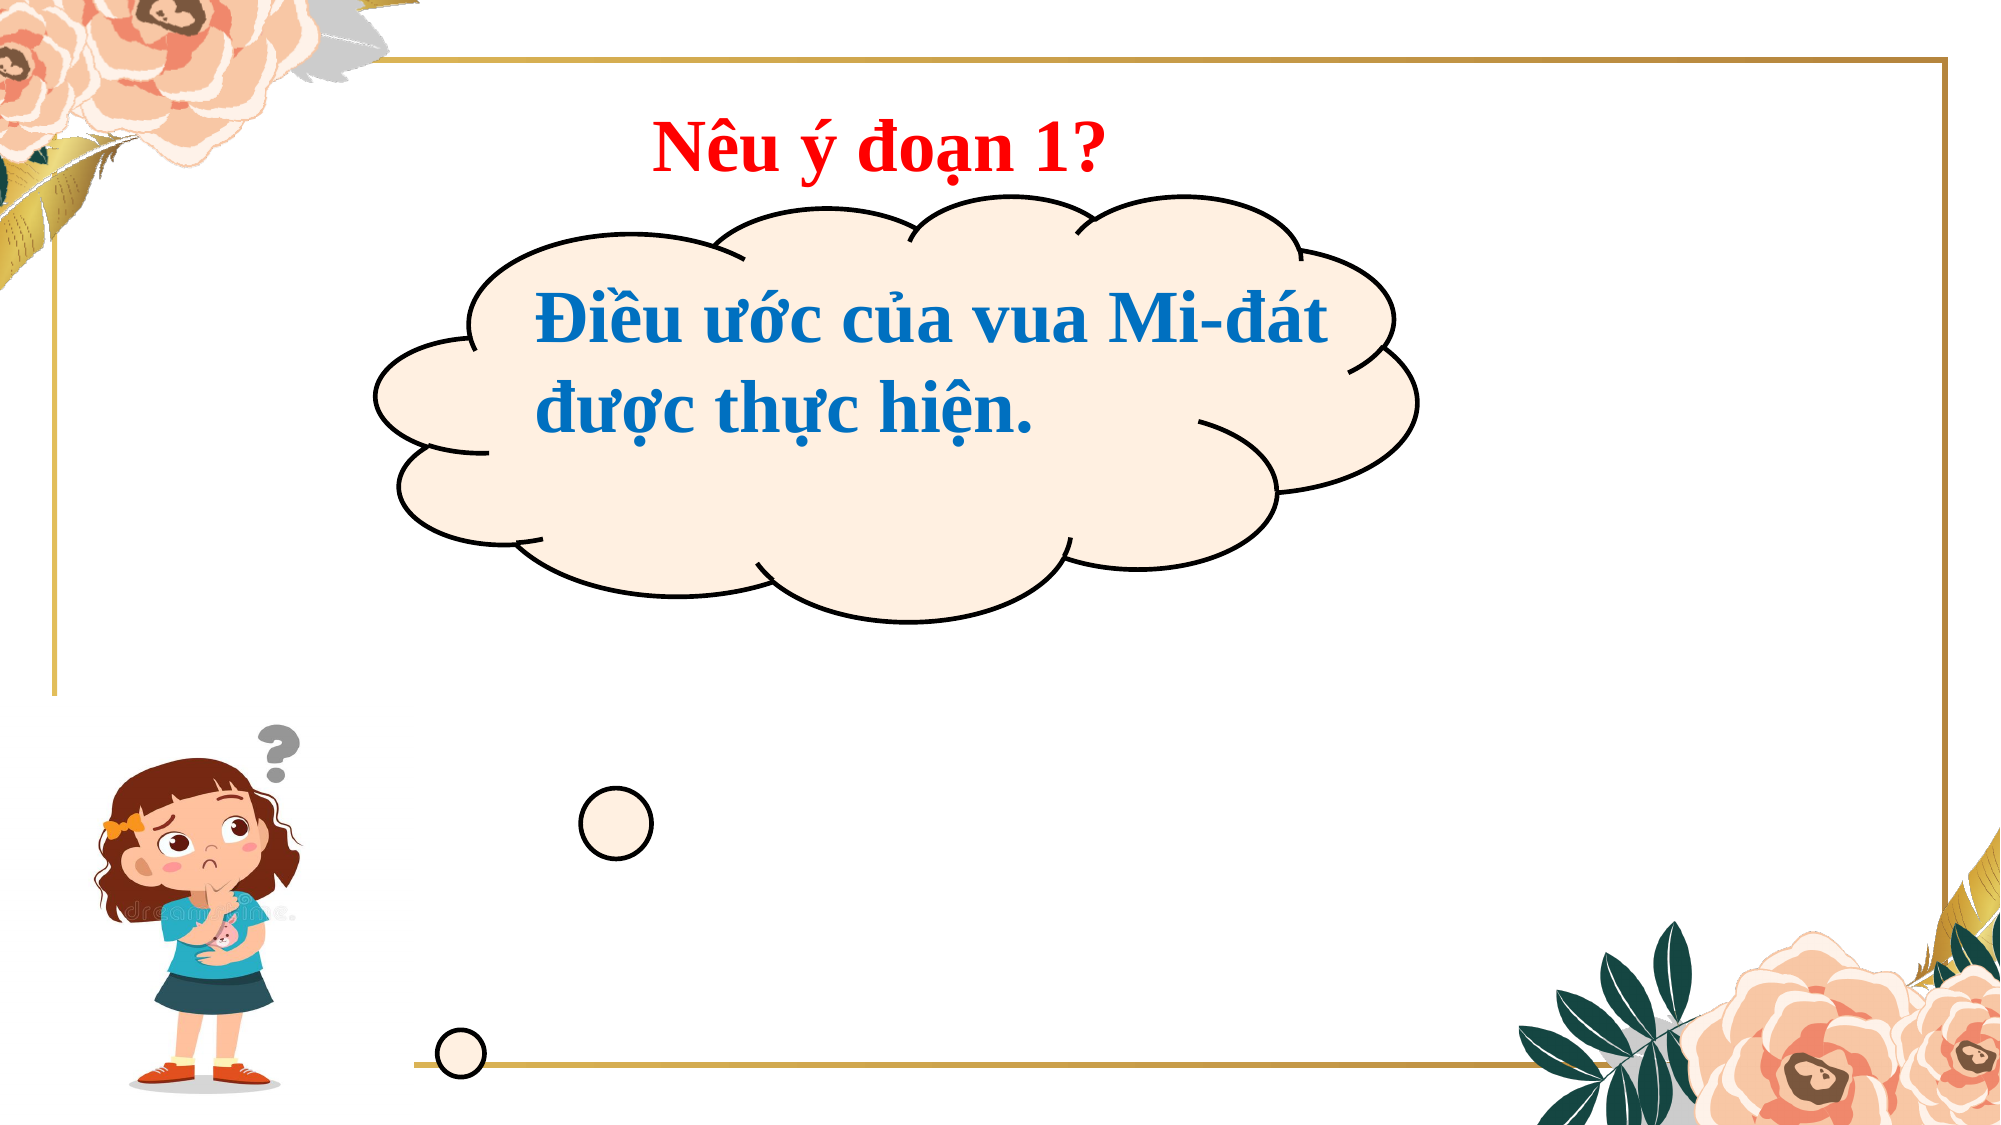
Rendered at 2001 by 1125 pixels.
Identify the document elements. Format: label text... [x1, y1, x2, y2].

text_box Điều ước của vua Mi-đát được thực hiện. [437, 1029, 485, 1078]
picture [0, 0, 549, 324]
text_box Điều ước của vua Mi-đát được thực hiện. [580, 788, 652, 859]
text_box Nêu ý đoạn 1? [637, 89, 1344, 194]
picture [1518, 769, 2000, 1125]
text_box Điều ước của vua Mi-đát được thực hiện. [375, 196, 1418, 623]
picture [0, 696, 414, 1125]
